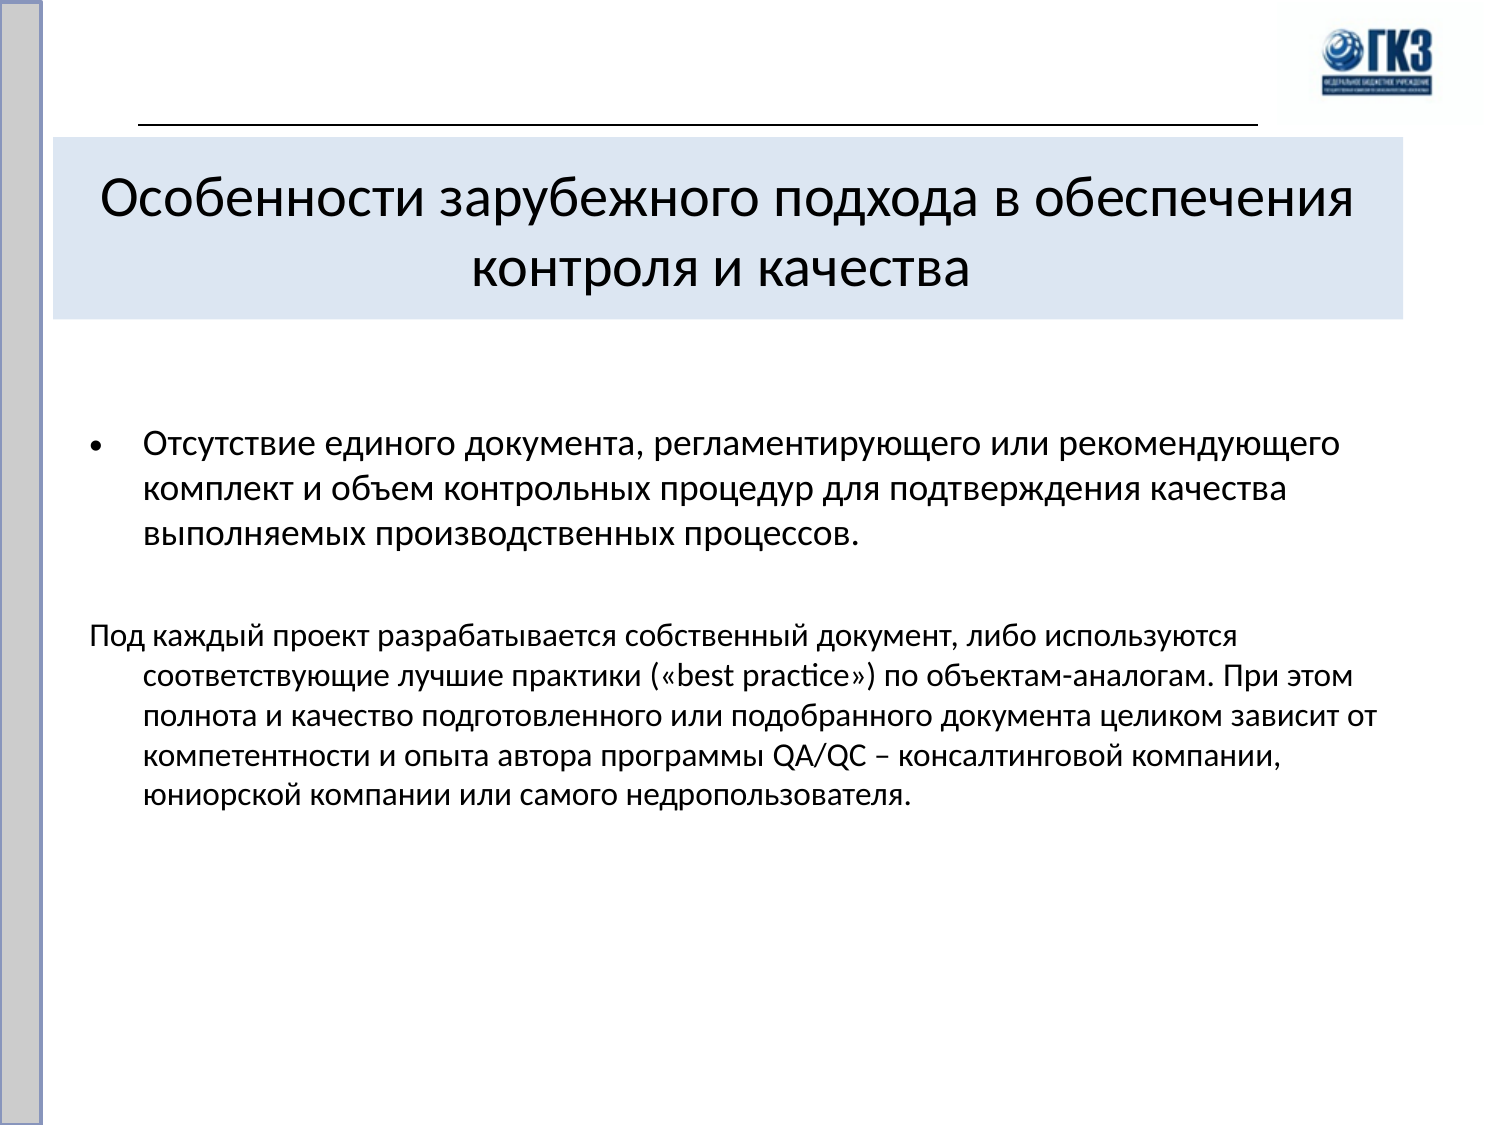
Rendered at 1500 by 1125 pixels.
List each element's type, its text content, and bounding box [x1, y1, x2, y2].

picture [1277, 2, 1484, 125]
list Отсутствие единого документа, регламентирующего или рекомендующего комплект и объем контрольных процедур для подтверждения качества выполняемых производственных процессов. Под каждый проект разрабатывается собственный документ, либо используются соответствующие лучшие практики («best practice») по объектам-аналогам. При этом полнота и качество подготовленного или подобранного документа целиком зависит от компетентности и опыта автора программы QA/QC – консалтинговой компании, юниорской компании или самого недропользователя. [75, 412, 1425, 1045]
title Особенности зарубежного подхода в обеспечения контроля и качества [53, 137, 1404, 320]
